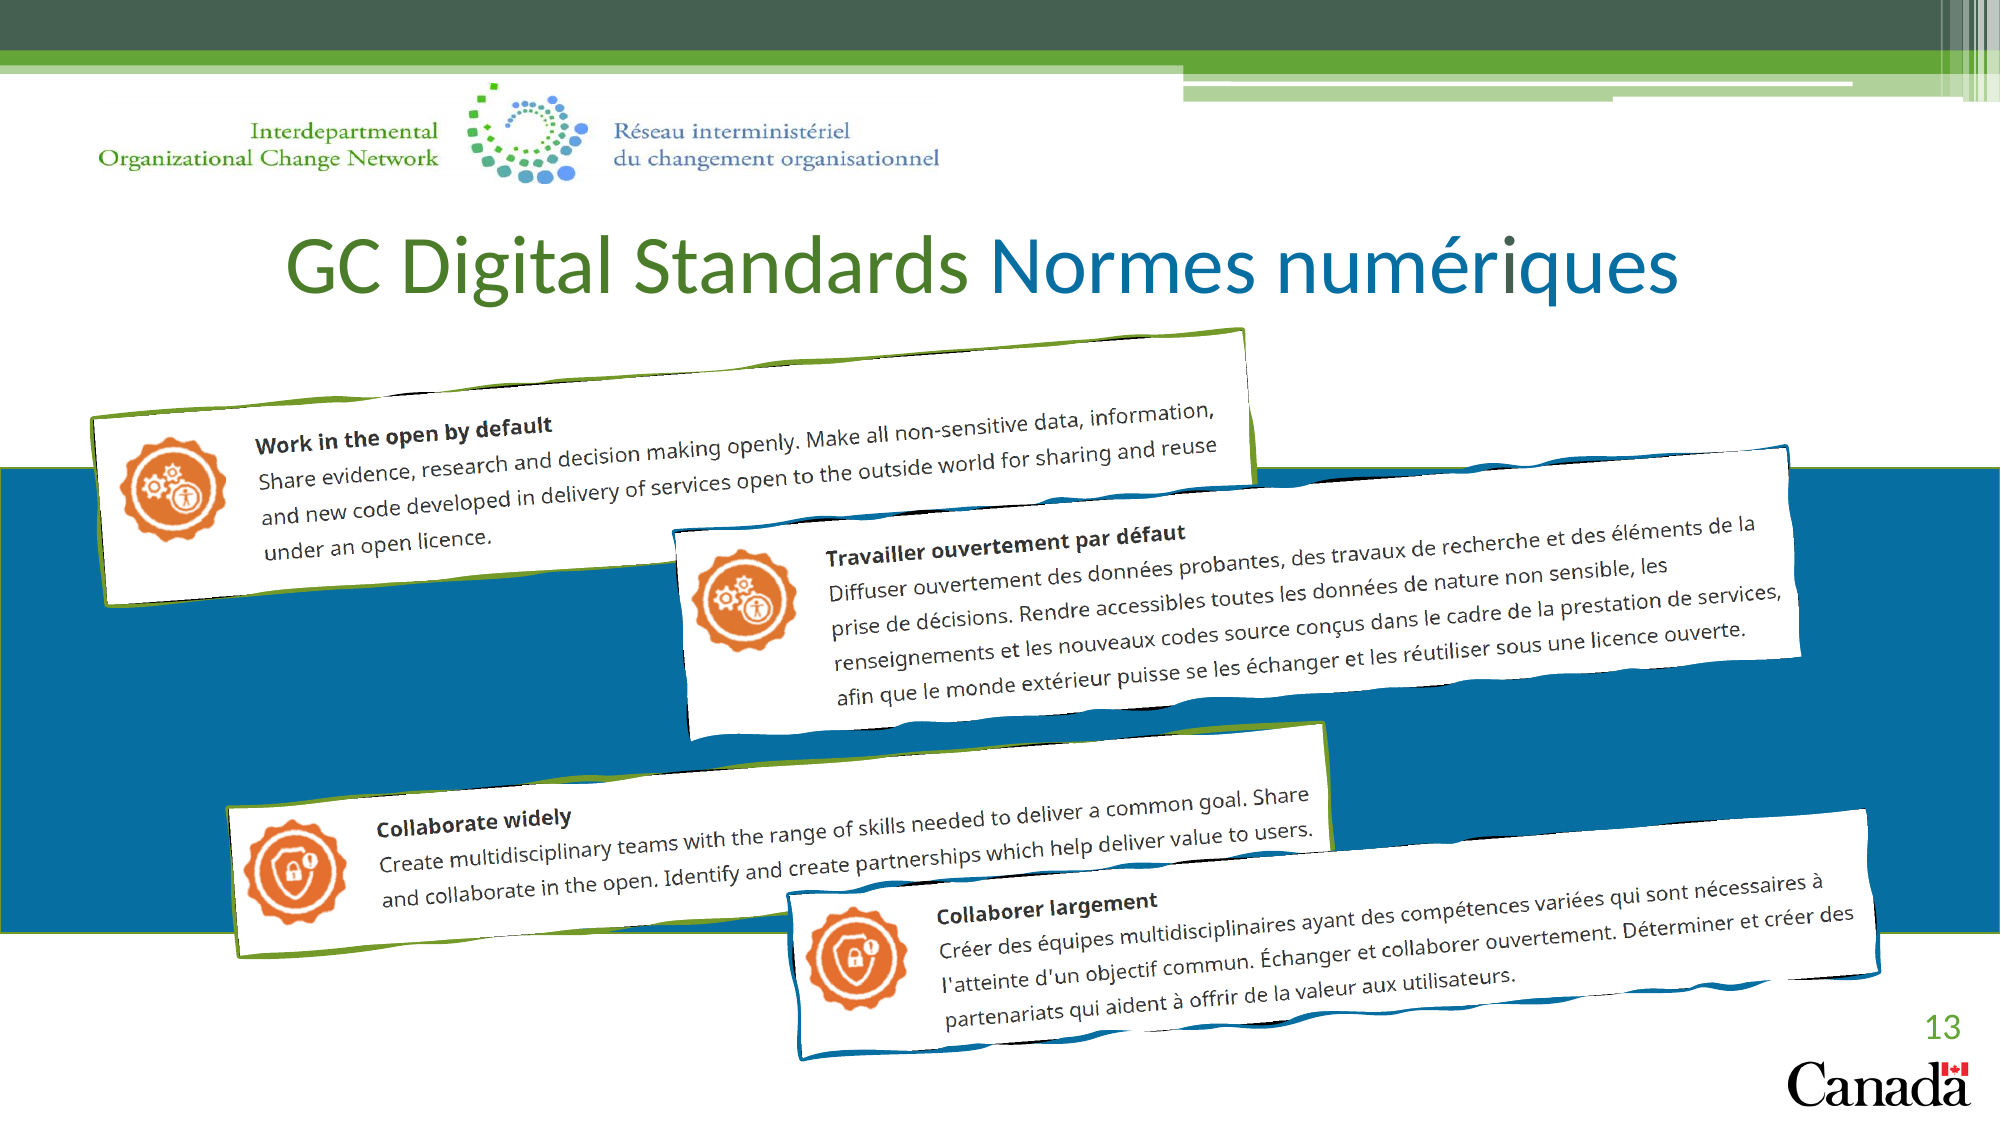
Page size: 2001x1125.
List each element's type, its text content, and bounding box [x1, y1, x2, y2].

text_box [0, 467, 2000, 934]
picture [99, 83, 939, 184]
picture [1788, 1060, 1973, 1107]
title GC Digital Standards Normes numériques [270, 191, 1781, 328]
picture [232, 727, 1874, 1050]
picture [98, 336, 1796, 734]
slide_number 13 [1809, 994, 1976, 1054]
picture [793, 987, 797, 1016]
